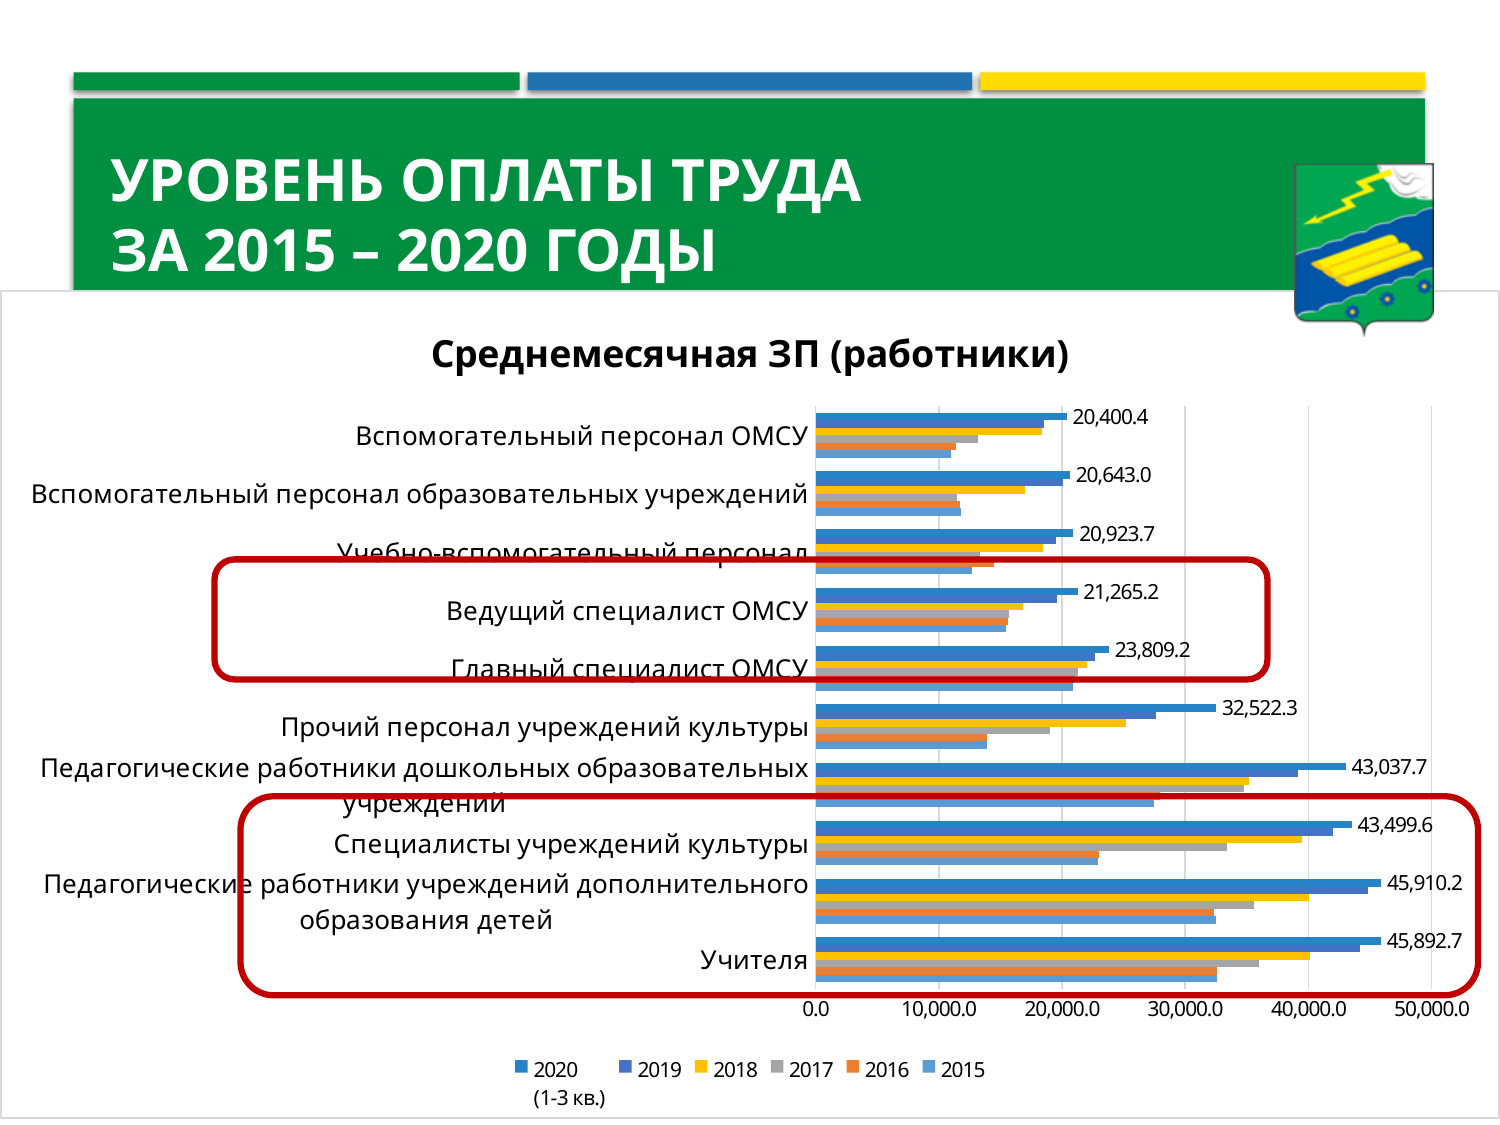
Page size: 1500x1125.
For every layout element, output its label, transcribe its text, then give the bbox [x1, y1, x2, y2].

chart [0, 289, 1500, 1120]
title Уровень оплаты труда за 2015 – 2020 годы [95, 112, 1406, 289]
picture [1294, 162, 1434, 338]
